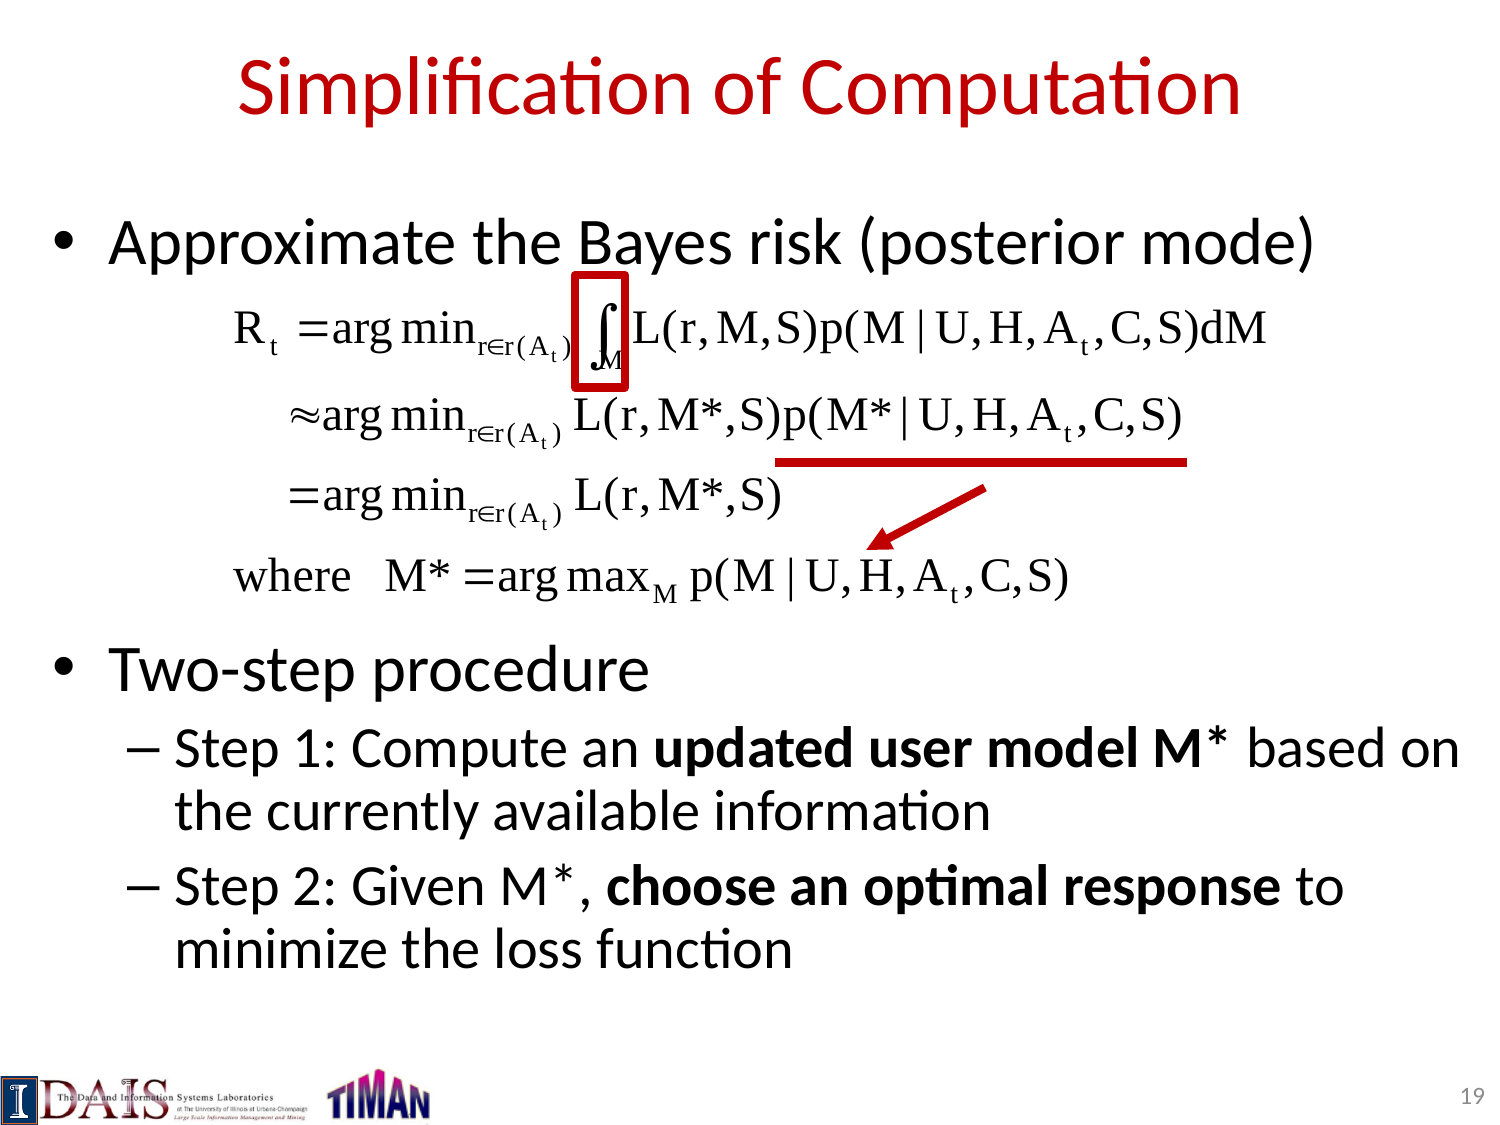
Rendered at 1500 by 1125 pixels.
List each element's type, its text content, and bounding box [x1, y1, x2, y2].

text_box [573, 273, 627, 284]
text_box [224, 285, 1277, 688]
title Simplification of Computation [0, 0, 1500, 163]
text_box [774, 462, 1188, 551]
picture [0, 1064, 438, 1125]
list Approximate the Bayes risk (posterior mode) Two-step procedure Step 1: Compute an updated user model M* based on the currently available information Step 2: Given M*, choose an optimal response to minimize the loss function [37, 200, 1500, 1025]
slide_number 19 [1149, 1065, 1500, 1125]
